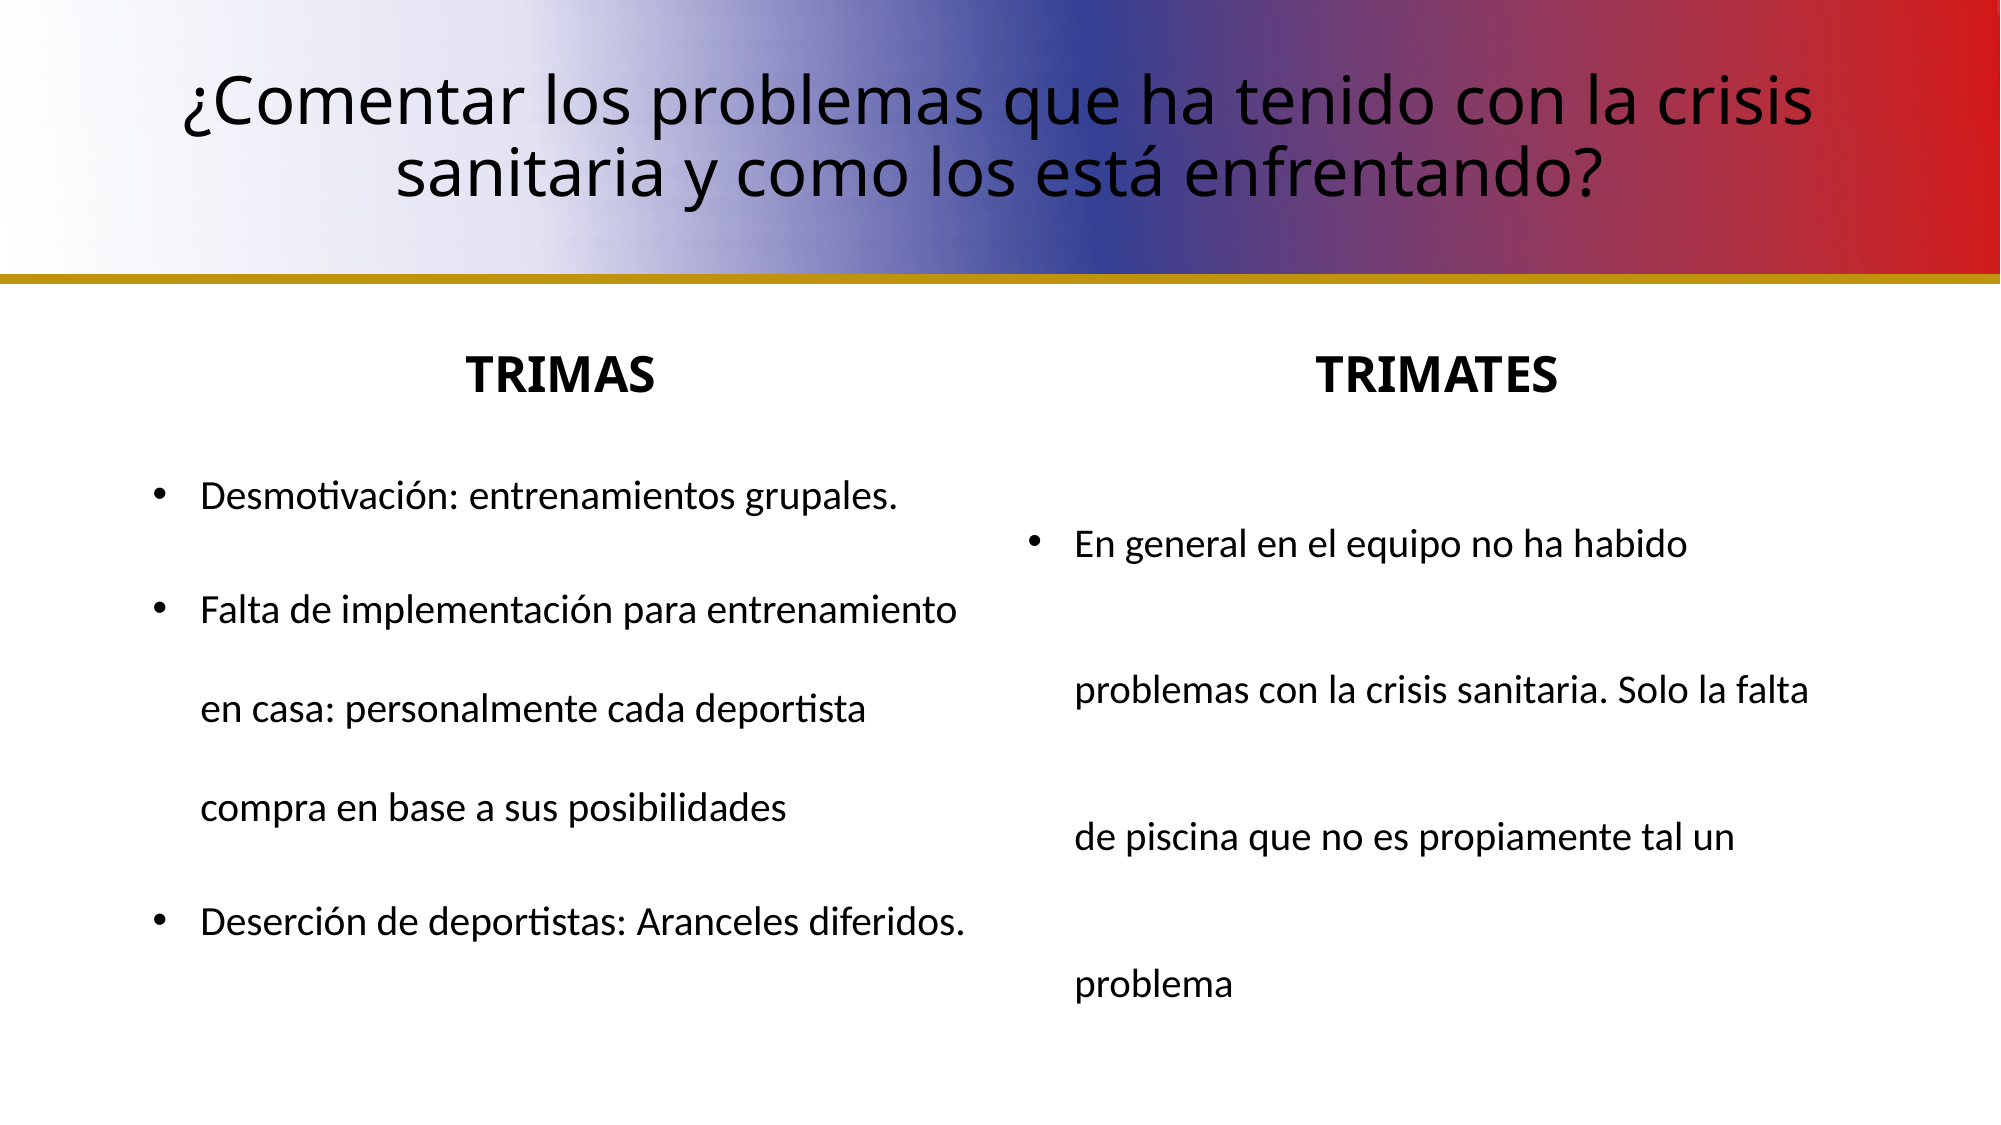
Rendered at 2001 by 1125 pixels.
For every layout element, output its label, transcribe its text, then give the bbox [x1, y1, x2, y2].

list En general en el equipo no ha habido problemas con la crisis sanitaria. Solo la falta de piscina que no es propiamente tal un problema [1012, 410, 1863, 1016]
picture [0, 0, 2000, 278]
list TRIMAS [137, 280, 984, 410]
list Desmotivación: entrenamientos grupales. Falta de implementación para entrenamiento en casa: personalmente cada deportista compra en base a sus posibilidades Deserción de deportistas: Aranceles diferidos. [137, 410, 984, 1016]
list TRIMATES [1012, 280, 1863, 410]
